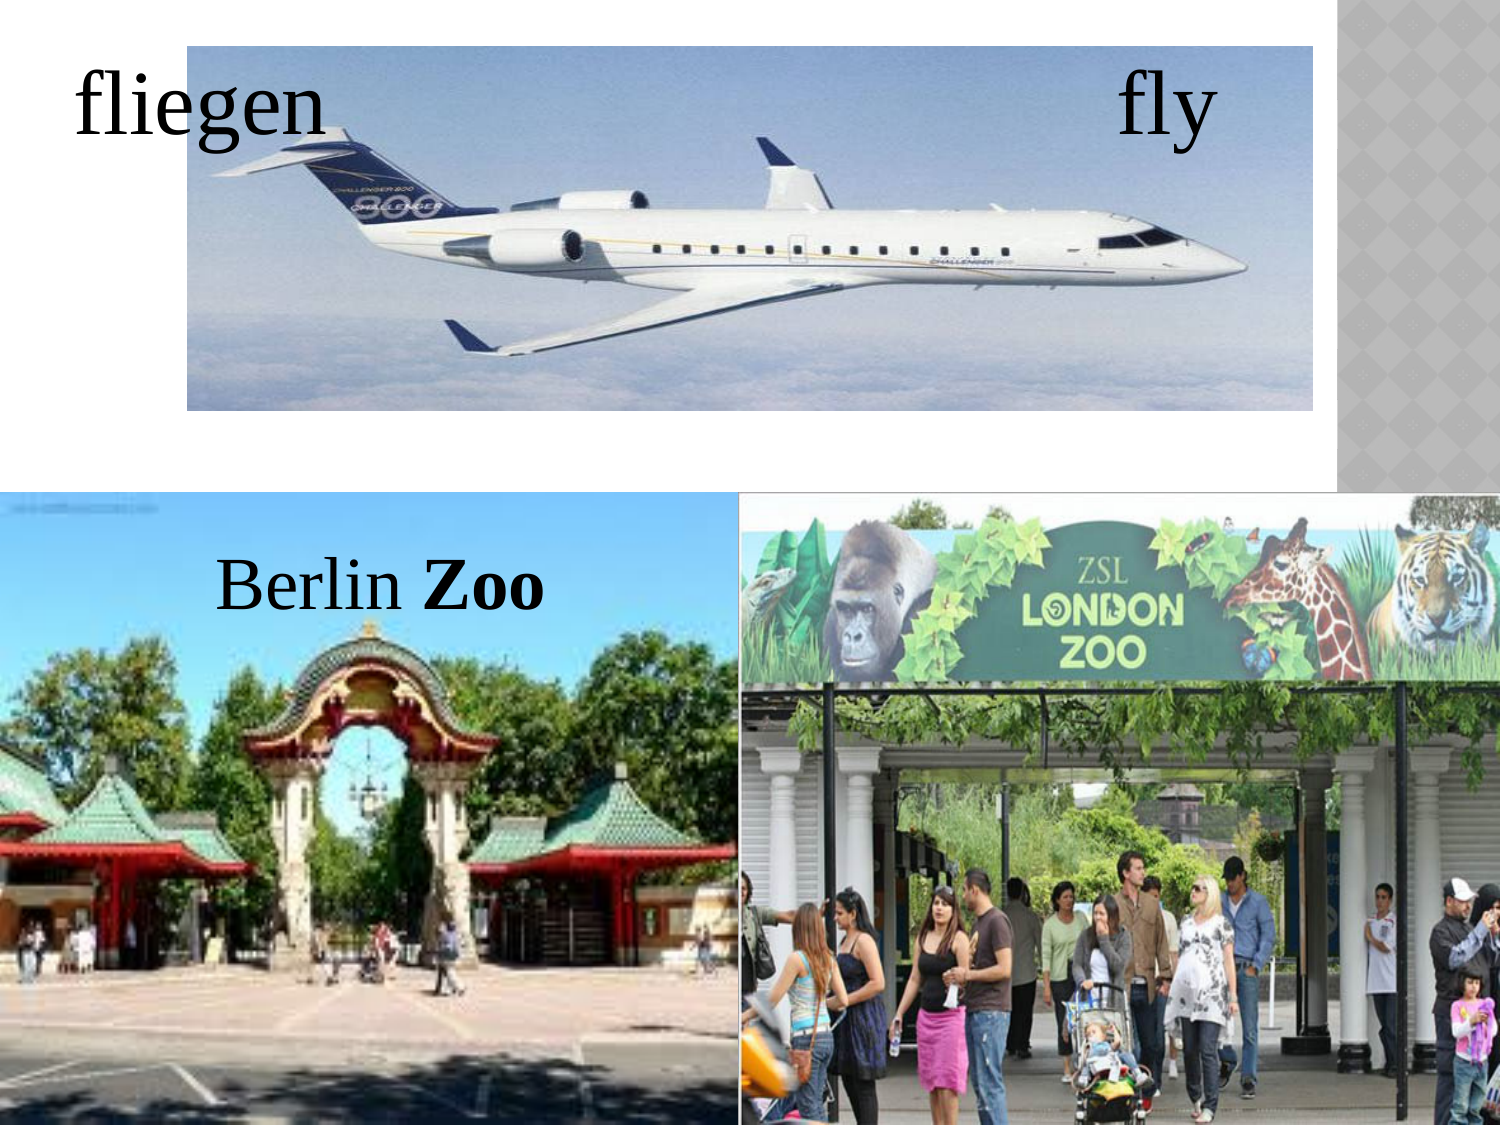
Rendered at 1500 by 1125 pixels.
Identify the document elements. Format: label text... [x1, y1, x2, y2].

picture [186, 46, 1313, 411]
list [737, 491, 1500, 1125]
text_box fly [1101, 35, 1500, 160]
picture [0, 491, 737, 1125]
text_box fliegen [58, 35, 504, 160]
